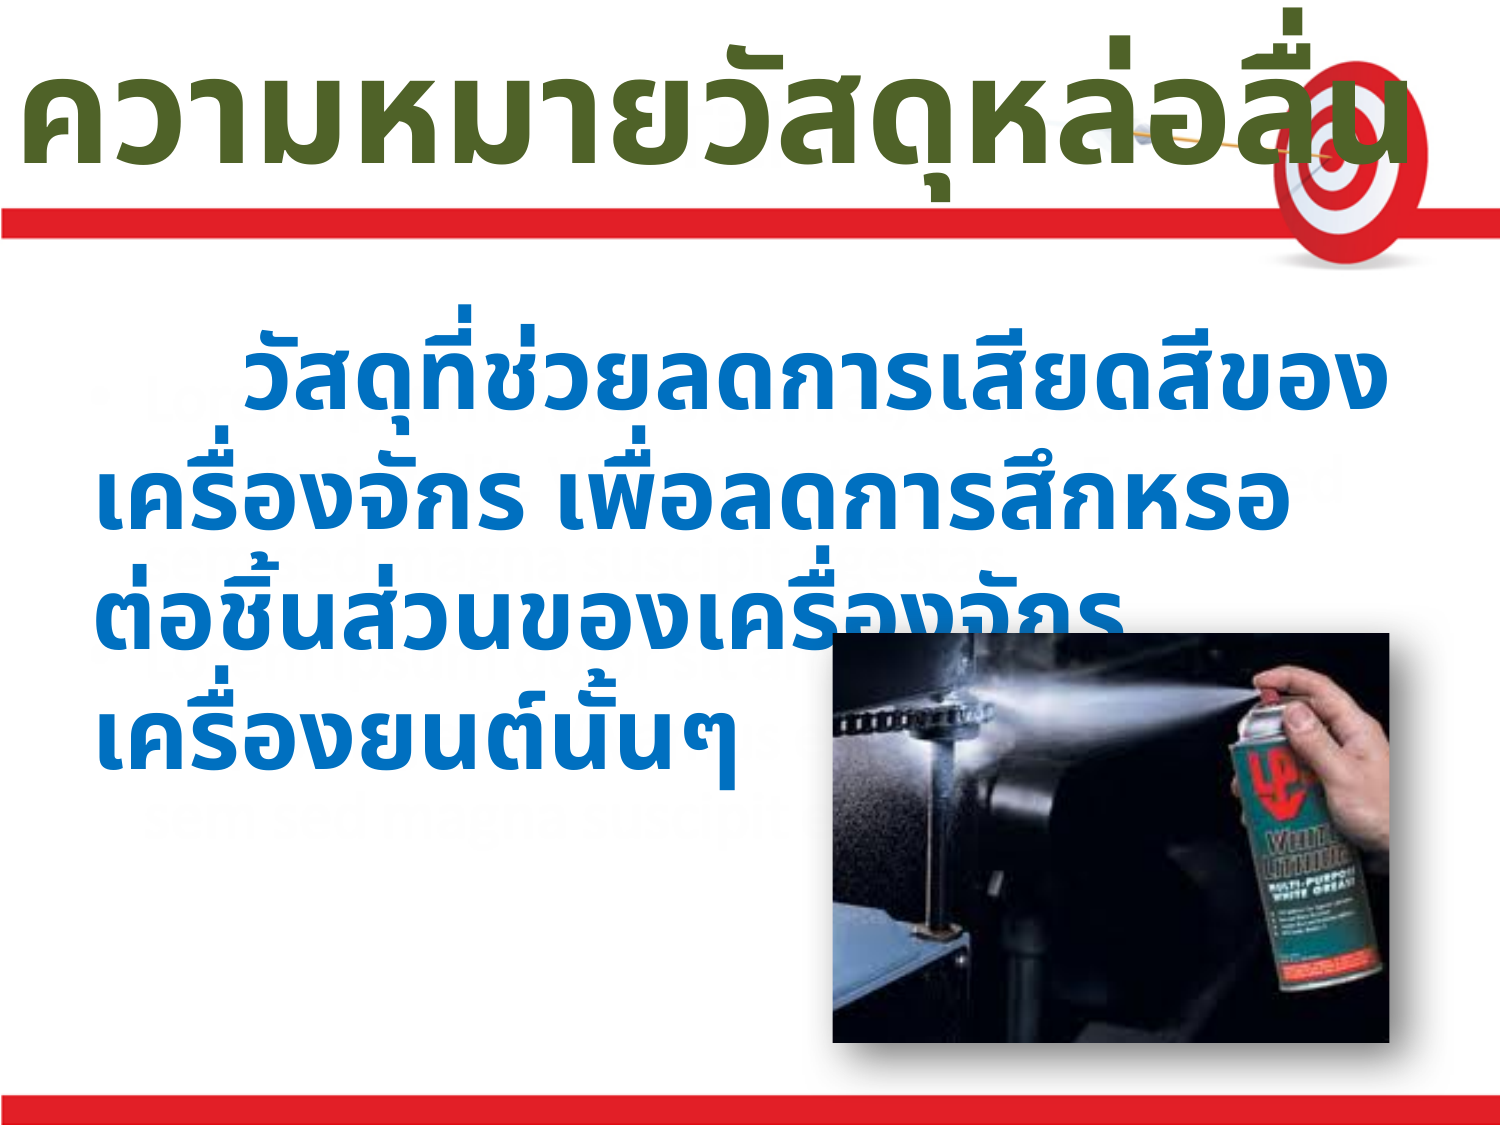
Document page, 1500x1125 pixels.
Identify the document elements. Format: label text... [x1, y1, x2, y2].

picture [0, 210, 1500, 1125]
text_box ความหมายวัสดุหล่อลื่น [0, 0, 1500, 210]
text_box วัสดุที่ช่วยลดการเสียดสีของเครื่องจักร เพื่อลดการสึกหรอต่อชิ้นส่วนของเครื่องจักร เครื่องยนต์นั้นๆ [76, 301, 1424, 797]
